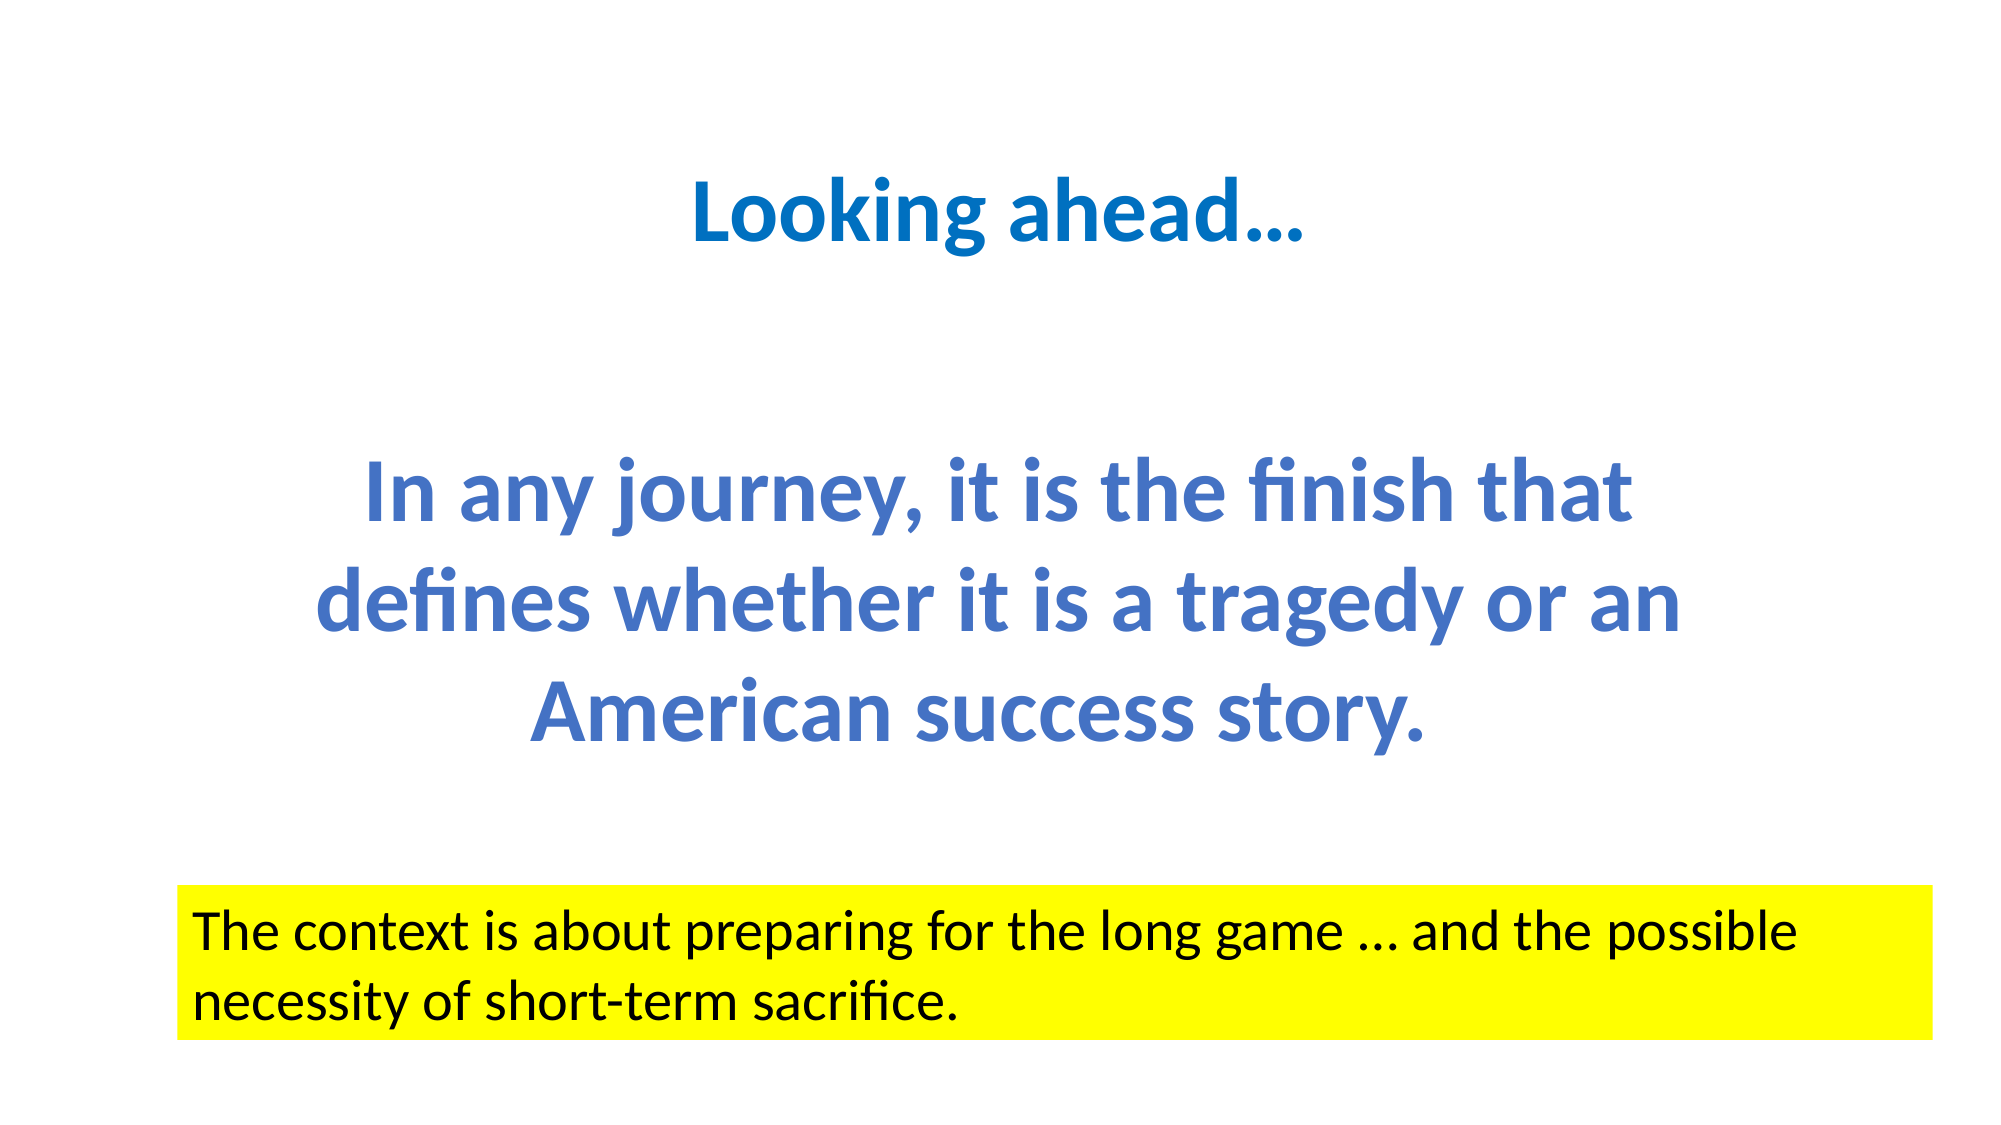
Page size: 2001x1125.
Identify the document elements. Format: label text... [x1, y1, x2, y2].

text_box The context is about preparing for the long game … and the possible necessity of short-term sacrifice. [177, 885, 1933, 1040]
text_box Looking ahead… In any journey, it is the finish that defines whether it is a tragedy or an American success story. [231, 142, 1769, 768]
